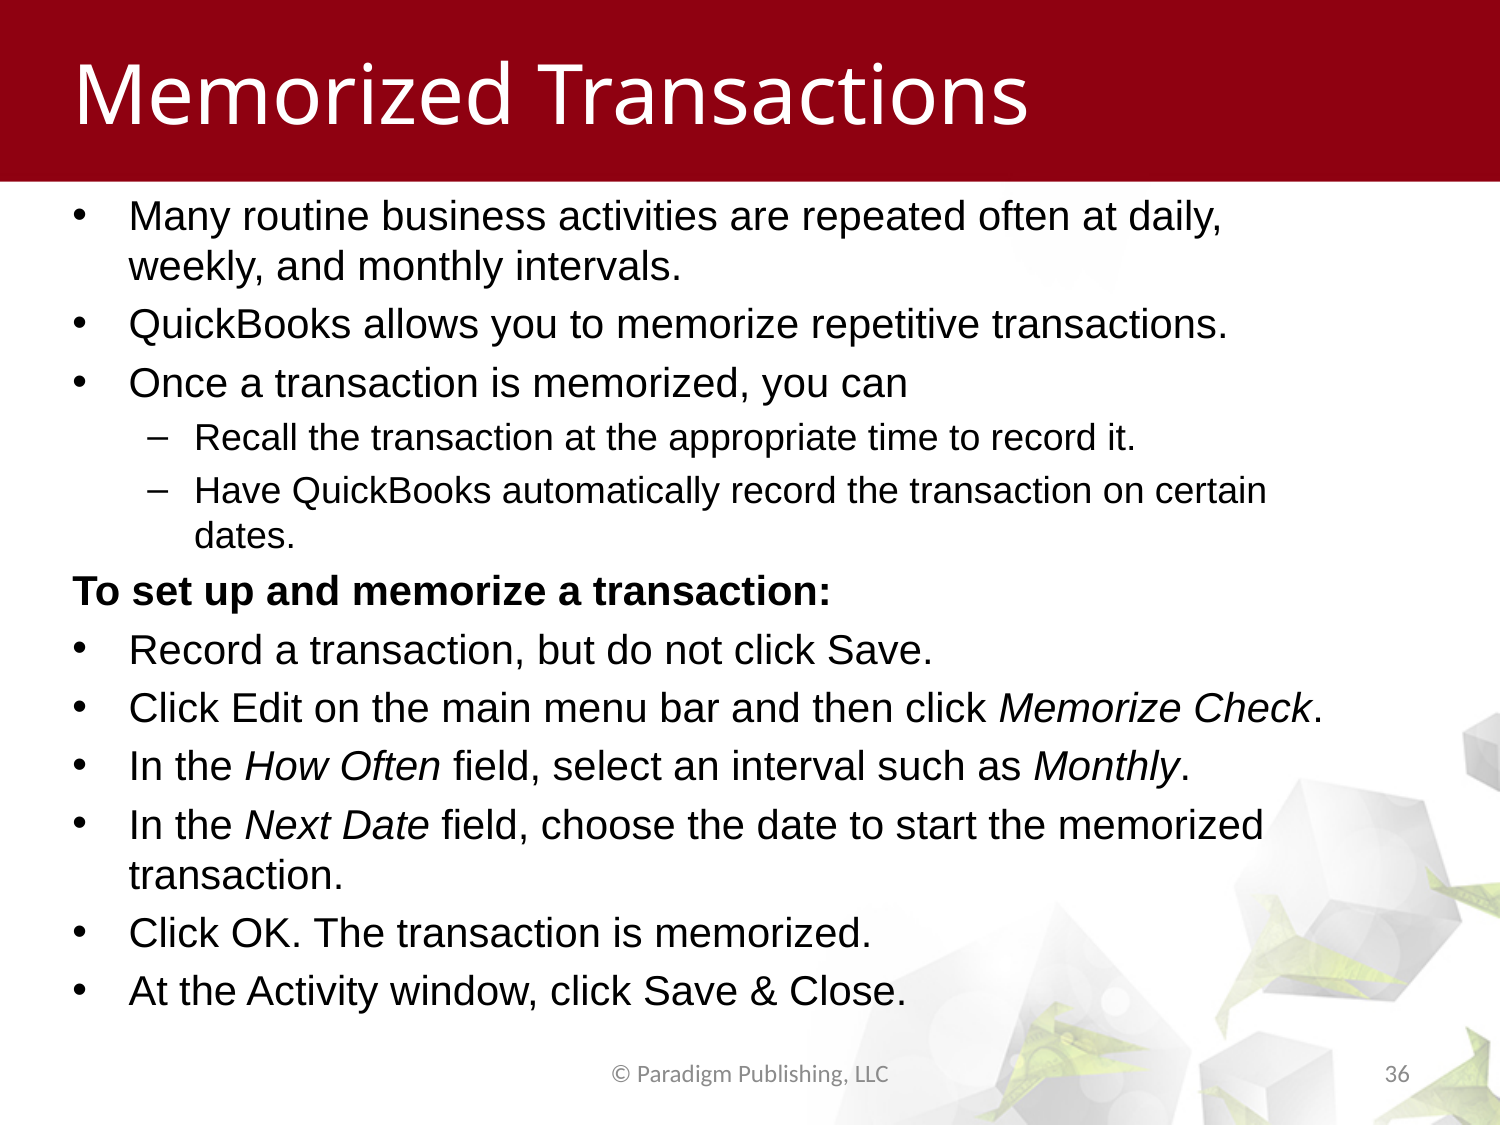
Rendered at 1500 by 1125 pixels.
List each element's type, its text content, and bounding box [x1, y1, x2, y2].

list Many routine business activities are repeated often at daily, weekly, and monthly intervals. QuickBooks allows you to memorize repetitive transactions. Once a transaction is memorized, you can Recall the transaction at the appropriate time to record it. Have QuickBooks automatically record the transaction on certain dates. To set up and memorize a transaction: Record a transaction, but do not click Save. Click Edit on the main menu bar and then click Memorize Check. In the How Often field, select an interval such as Monthly. In the Next Date field, choose the date to start the memorized transaction. Click OK. The transaction is memorized. At the Activity window, click Save & Close. [57, 181, 1375, 1000]
title Memorized Transactions [57, 0, 1345, 181]
footer © Paradigm Publishing, LLC [512, 1042, 988, 1103]
picture [0, 0, 1500, 1125]
slide_number 36 [1074, 1042, 1425, 1103]
